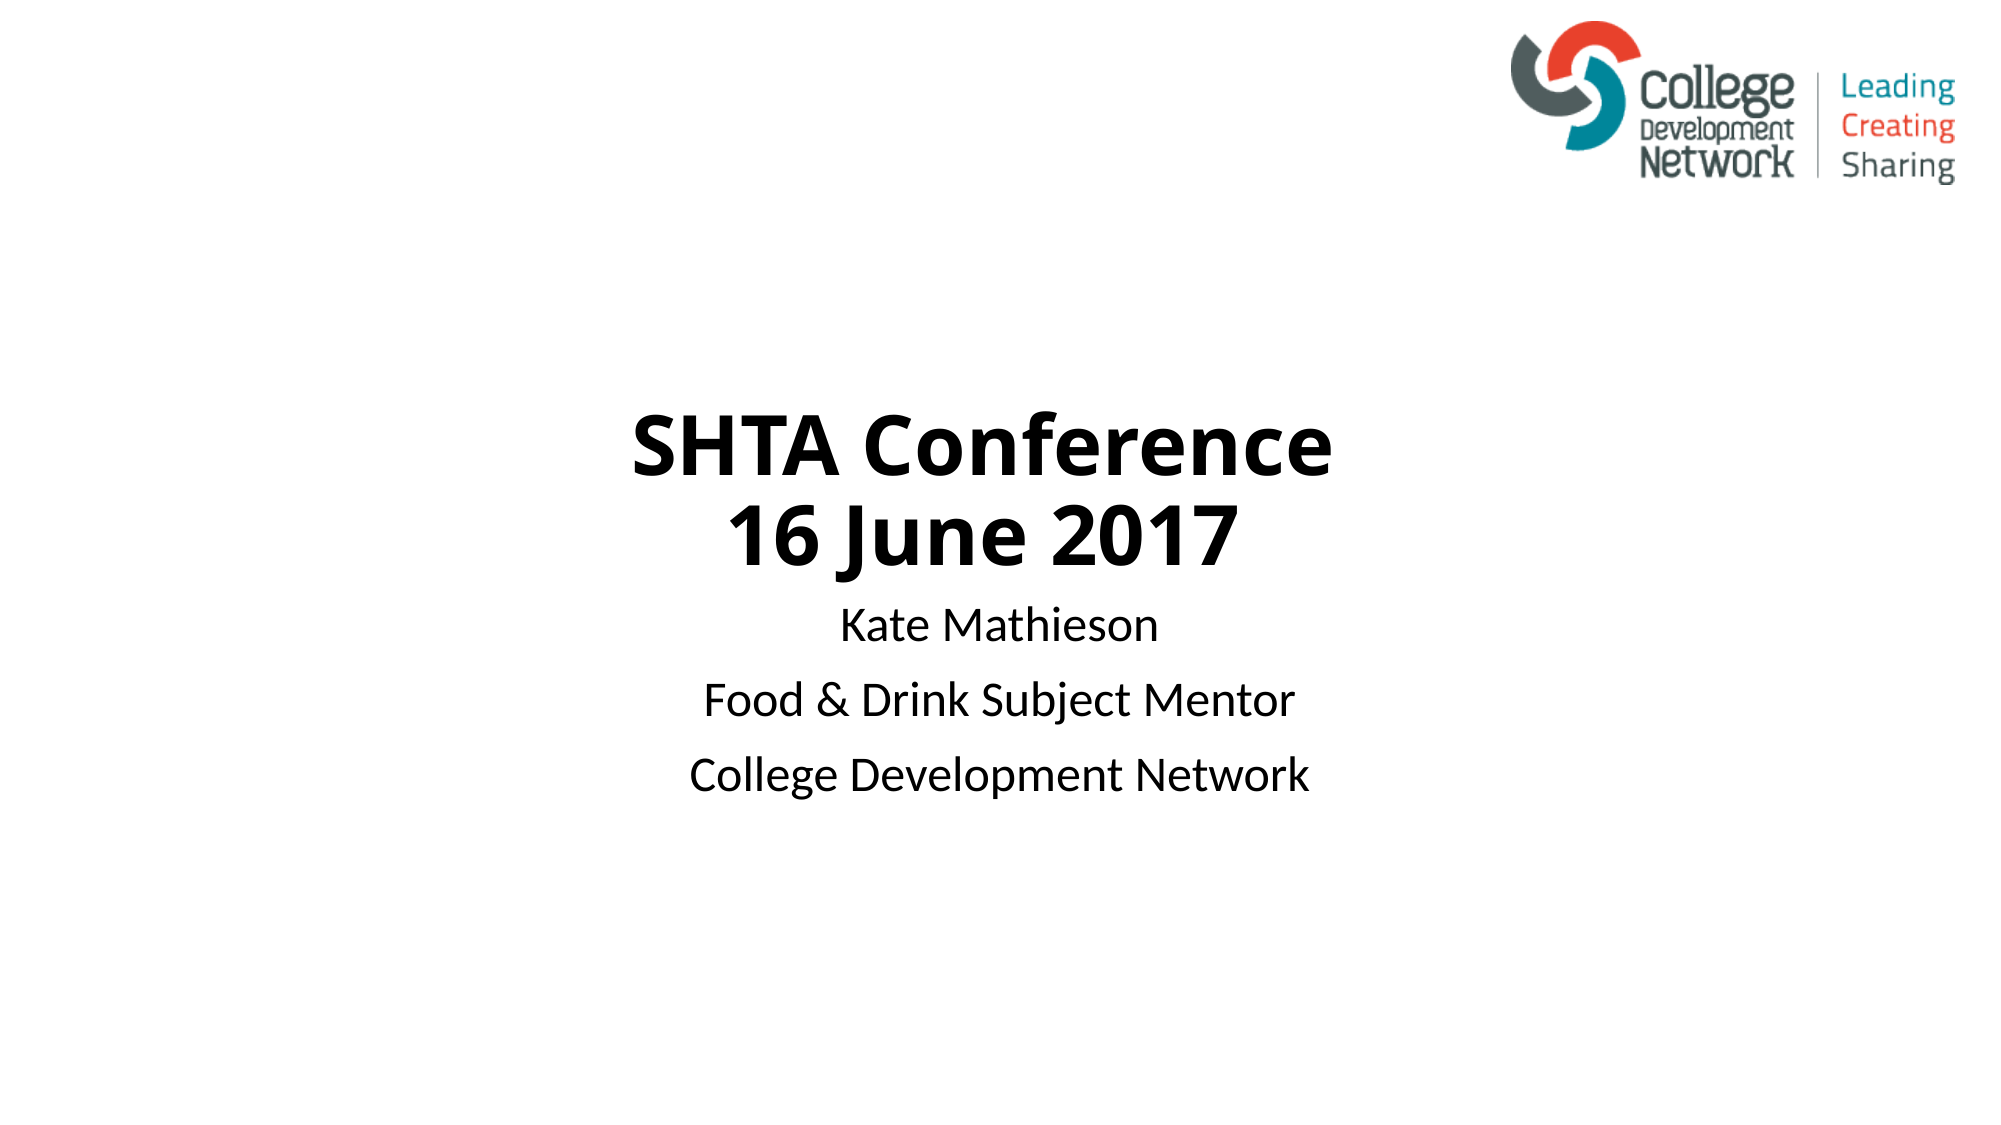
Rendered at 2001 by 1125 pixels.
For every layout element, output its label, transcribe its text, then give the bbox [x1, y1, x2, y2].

title SHTA Conference 16 June 2017 [233, 199, 1733, 591]
subtitle Kate Mathieson Food & Drink Subject Mentor College Development Network [249, 590, 1750, 863]
picture [1511, 21, 1955, 185]
